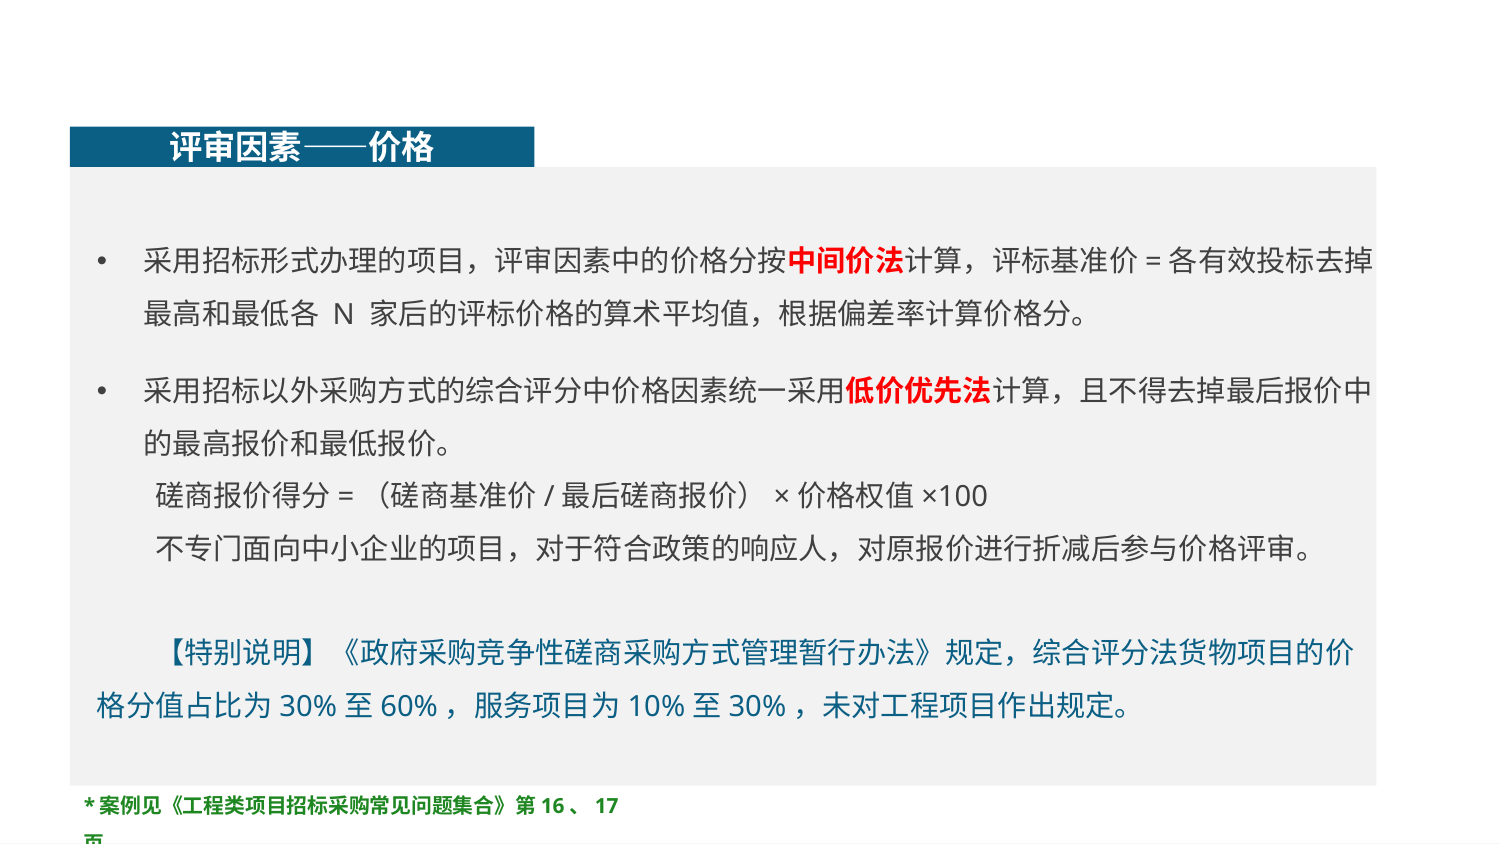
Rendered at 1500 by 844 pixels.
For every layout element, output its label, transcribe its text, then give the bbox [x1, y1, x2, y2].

text_box 采用招标形式办理的项目，评审因素中的价格分按中间价法计算，评标基准价=各有效投标去掉最高和最低各 N 家后的评标价格的算术平均值，根据偏差率计算价格分。 采用招标以外采购方式的综合评分中价格因素统一采用低价优先法计算，且不得去掉最后报价中的最高报价和最低报价。 磋商报价得分=（磋商基准价/最后磋商报价）×价格权值×100 不专门面向中小企业的项目，对于符合政策的响应人，对原报价进行折减后参与价格评审。 【特别说明】《政府采购竞争性磋商采购方式管理暂行办法》规定，综合评分法货物项目的价格分值占比为30%至60%，服务项目为10%至30%，未对工程项目作出规定。 [88, 221, 1393, 727]
text_box 评审因素——价格 [68, 124, 536, 169]
text_box *案例见《工程类项目招标采购常见问题集合》第16、17页 [75, 776, 634, 844]
text_box [68, 165, 1378, 788]
